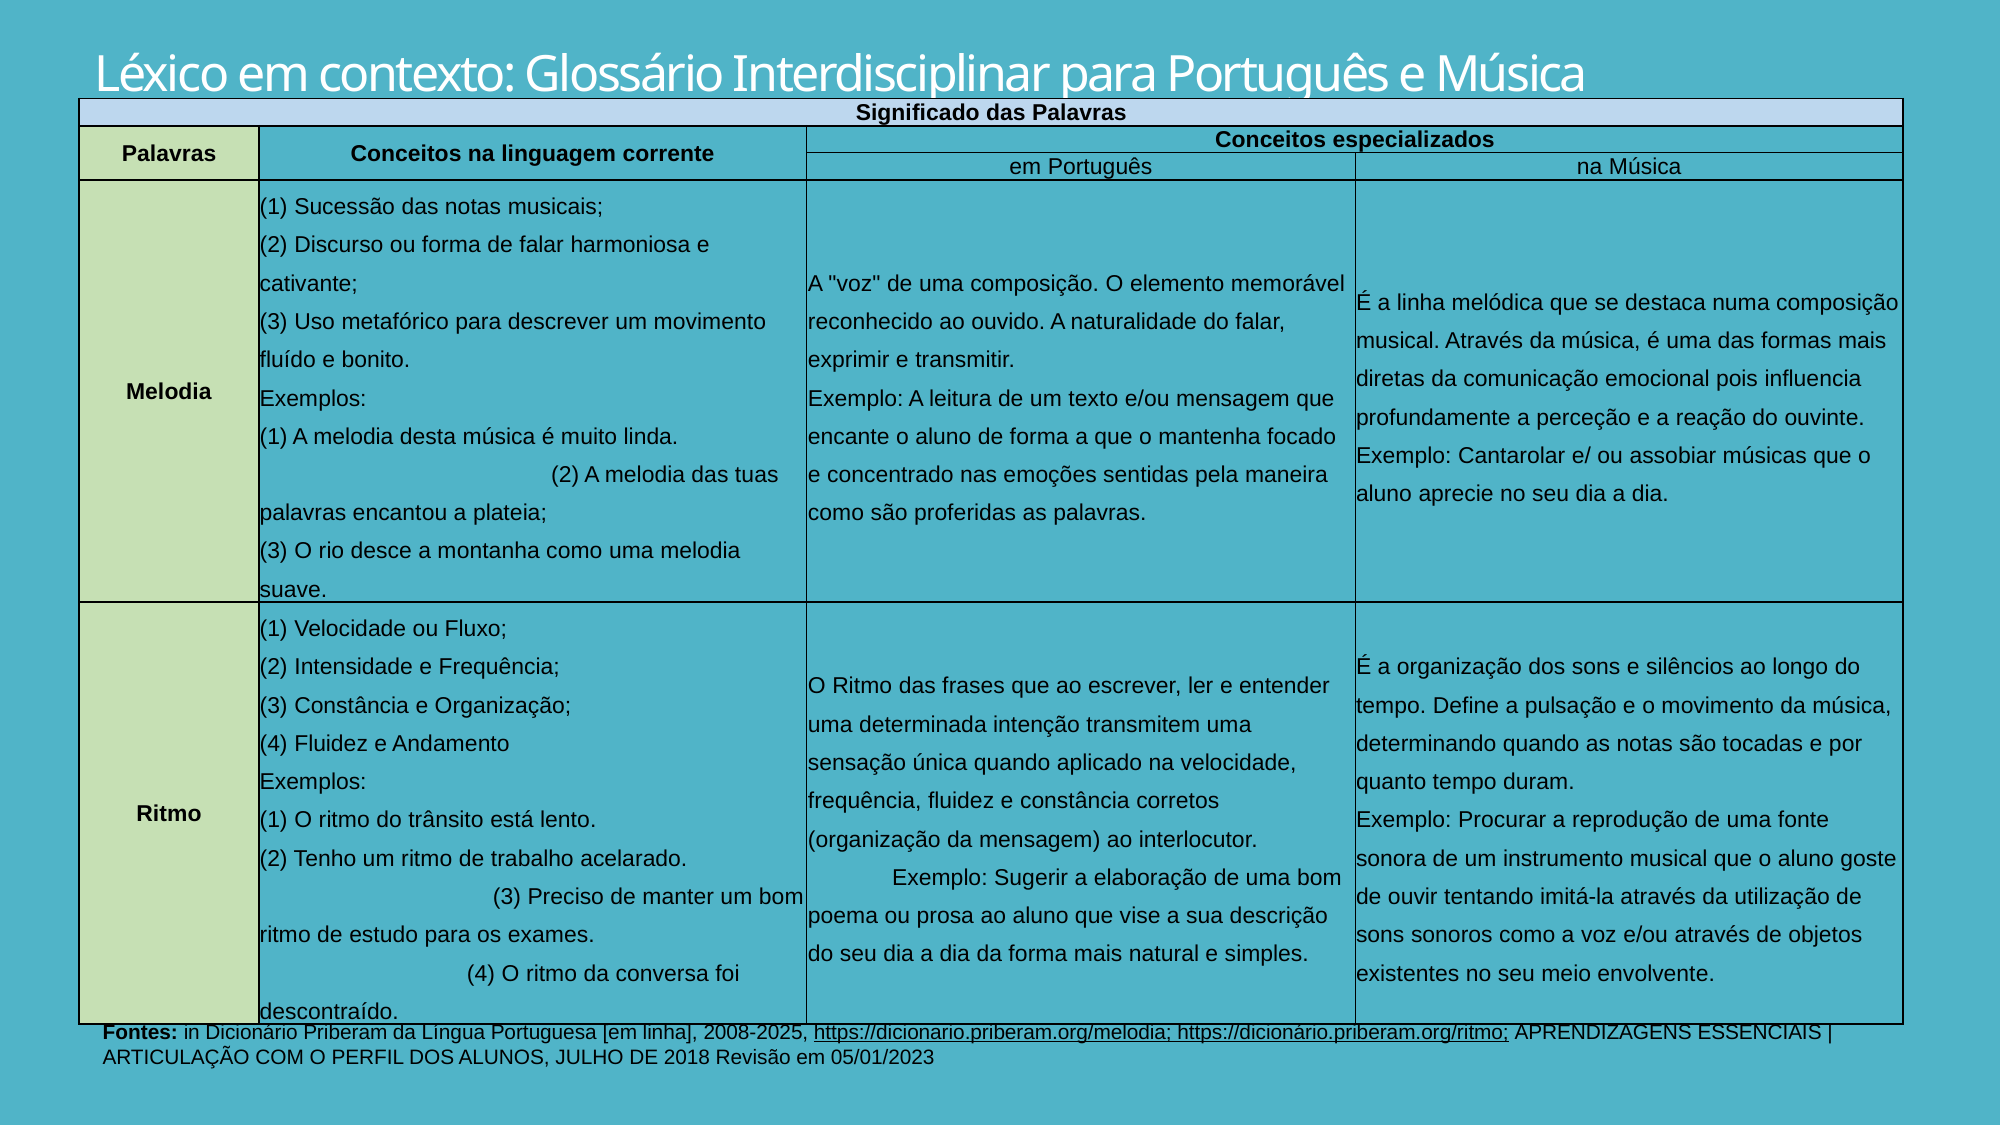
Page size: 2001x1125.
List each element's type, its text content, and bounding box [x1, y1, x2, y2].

table_header Significado das Palavras [80, 99, 1902, 125]
table_cell É a organização dos sons e silêncios ao longo do tempo. Define a pulsação e o movimento da música, determinando quando as notas são tocadas e por quanto tempo duram. Exemplo: Procurar a reprodução de uma fonte sonora de um instrumento musical que o aluno goste de ouvir tentando imitá-la através da utilização de sons sonoros como a voz e/ou através de objetos existentes no seu meio envolvente. [1356, 603, 1902, 1010]
table_cell É a linha melódica que se destaca numa composição musical. Através da música, é uma das formas mais diretas da comunicação emocional pois influencia profundamente a perceção e a reação do ouvinte. Exemplo: Cantarolar e/ ou assobiar músicas que o aluno aprecie no seu dia a dia. [1356, 181, 1902, 601]
text_box Fontes: in Dicionário Priberam da Língua Portuguesa [em linha], 2008-2025, https://dicionario.priberam.org/melodia; https://dicionário.priberam.org/ritmo; APRENDIZAGENS ESSENCIAIS | ARTICULAÇÃO COM O PERFIL DOS ALUNOS, JULHO DE 2018 Revisão em 05/01/2023 [87, 1010, 1913, 1076]
table_cell Conceitos especializados [807, 127, 1902, 152]
table_cell A "voz" de uma composição. O elemento memorável reconhecido ao ouvido. A naturalidade do falar, exprimir e transmitir. Exemplo: A leitura de um texto e/ou mensagem que encante o aluno de forma a que o mantenha focado e concentrado nas emoções sentidas pela maneira como são proferidas as palavras. [807, 181, 1355, 601]
table_cell (1) Velocidade ou Fluxo; (2) Intensidade e Frequência; (3) Constância e Organização; (4) Fluidez e Andamento Exemplos: (1) O ritmo do trânsito está lento. (2) Tenho um ritmo de trabalho acelarado. (3) Preciso de manter um bom ritmo de estudo para os exames. (4) O ritmo da conversa foi descontraído. [260, 603, 806, 1010]
table_cell Melodia [80, 181, 258, 601]
table_cell em Português [807, 153, 1355, 179]
table_cell Palavras [80, 127, 258, 179]
table_cell na Música [1356, 153, 1902, 179]
table_cell Conceitos na linguagem corrente [260, 127, 806, 179]
table_cell (1) Sucessão das notas musicais; (2) Discurso ou forma de falar harmoniosa e cativante; (3) Uso metafórico para descrever um movimento fluído e bonito. Exemplos: (1) A melodia desta música é muito linda. (2) A melodia das tuas palavras encantou a plateia; (3) O rio desce a montanha como uma melodia suave. [260, 181, 806, 601]
table_cell O Ritmo das frases que ao escrever, ler e entender uma determinada intenção transmitem uma sensação única quando aplicado na velocidade, frequência, fluidez e constância corretos (organização da mensagem) ao interlocutor. Exemplo: Sugerir a elaboração de uma bom poema ou prosa ao aluno que vise a sua descrição do seu dia a dia da forma mais natural e simples. [807, 603, 1355, 1010]
title Léxico em contexto: Glossário Interdisciplinar para Português e Música [79, 3, 1904, 98]
table_cell Ritmo [80, 603, 258, 1023]
